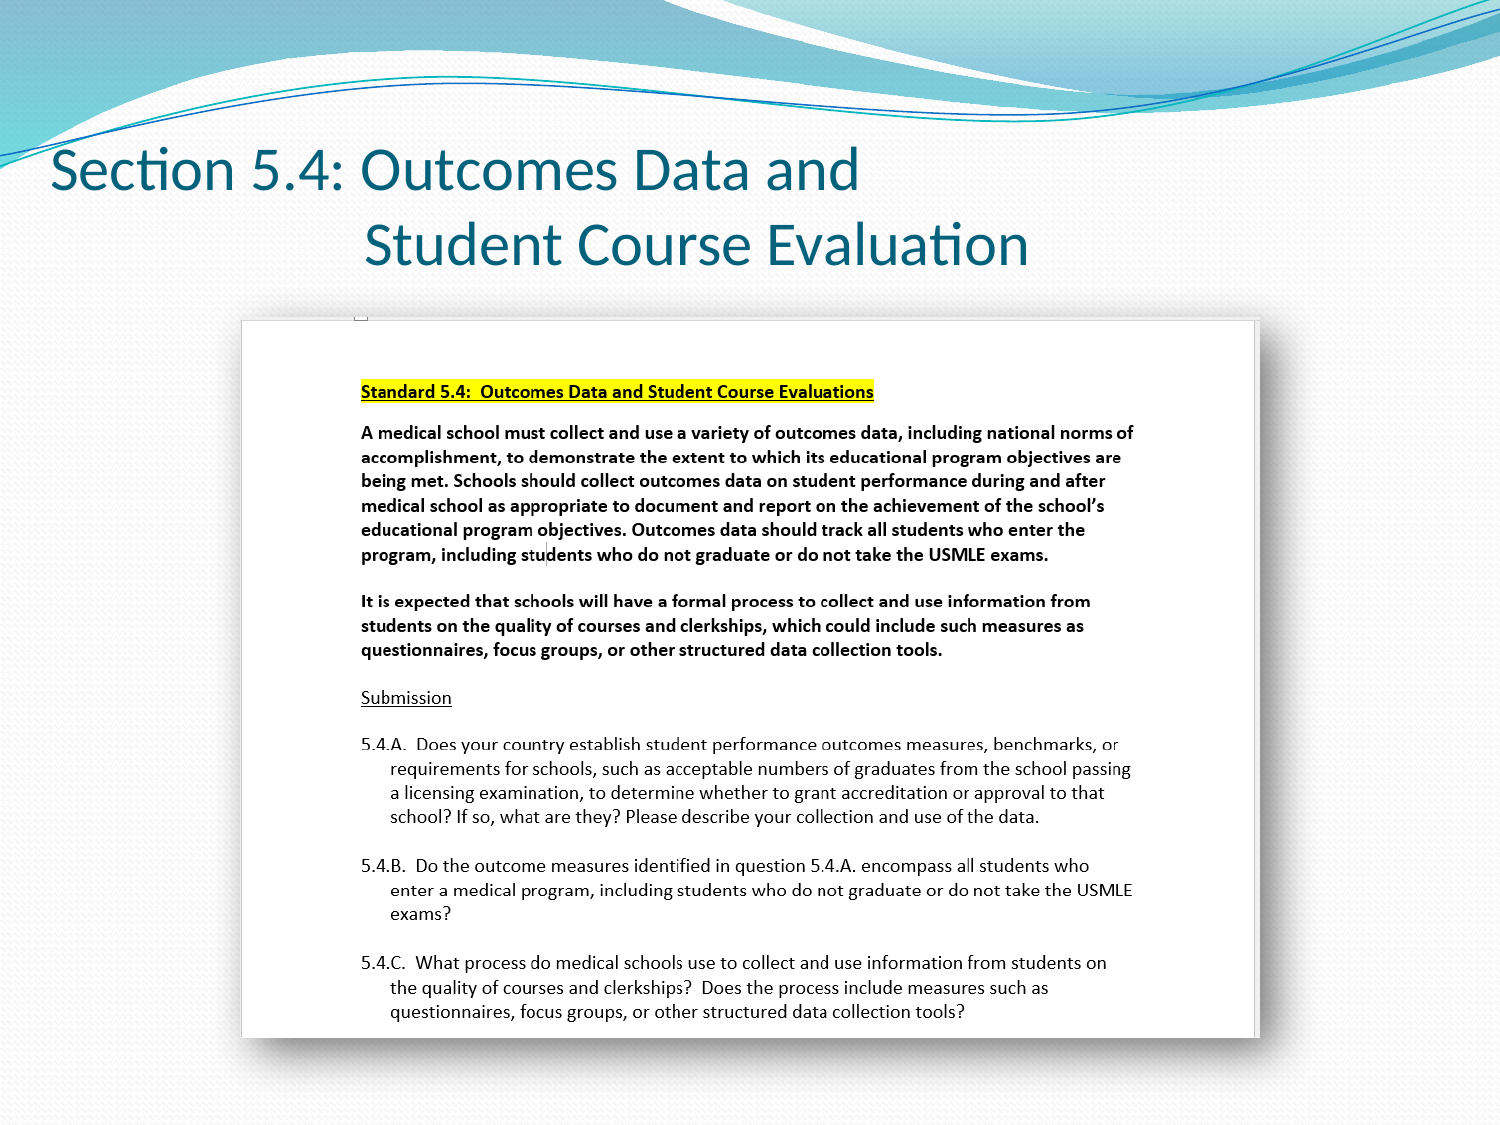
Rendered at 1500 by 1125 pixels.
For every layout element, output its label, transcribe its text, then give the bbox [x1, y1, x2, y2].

title Section 5.4: Outcomes Data and Student Course Evaluation [50, 137, 1450, 278]
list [240, 317, 1260, 1038]
